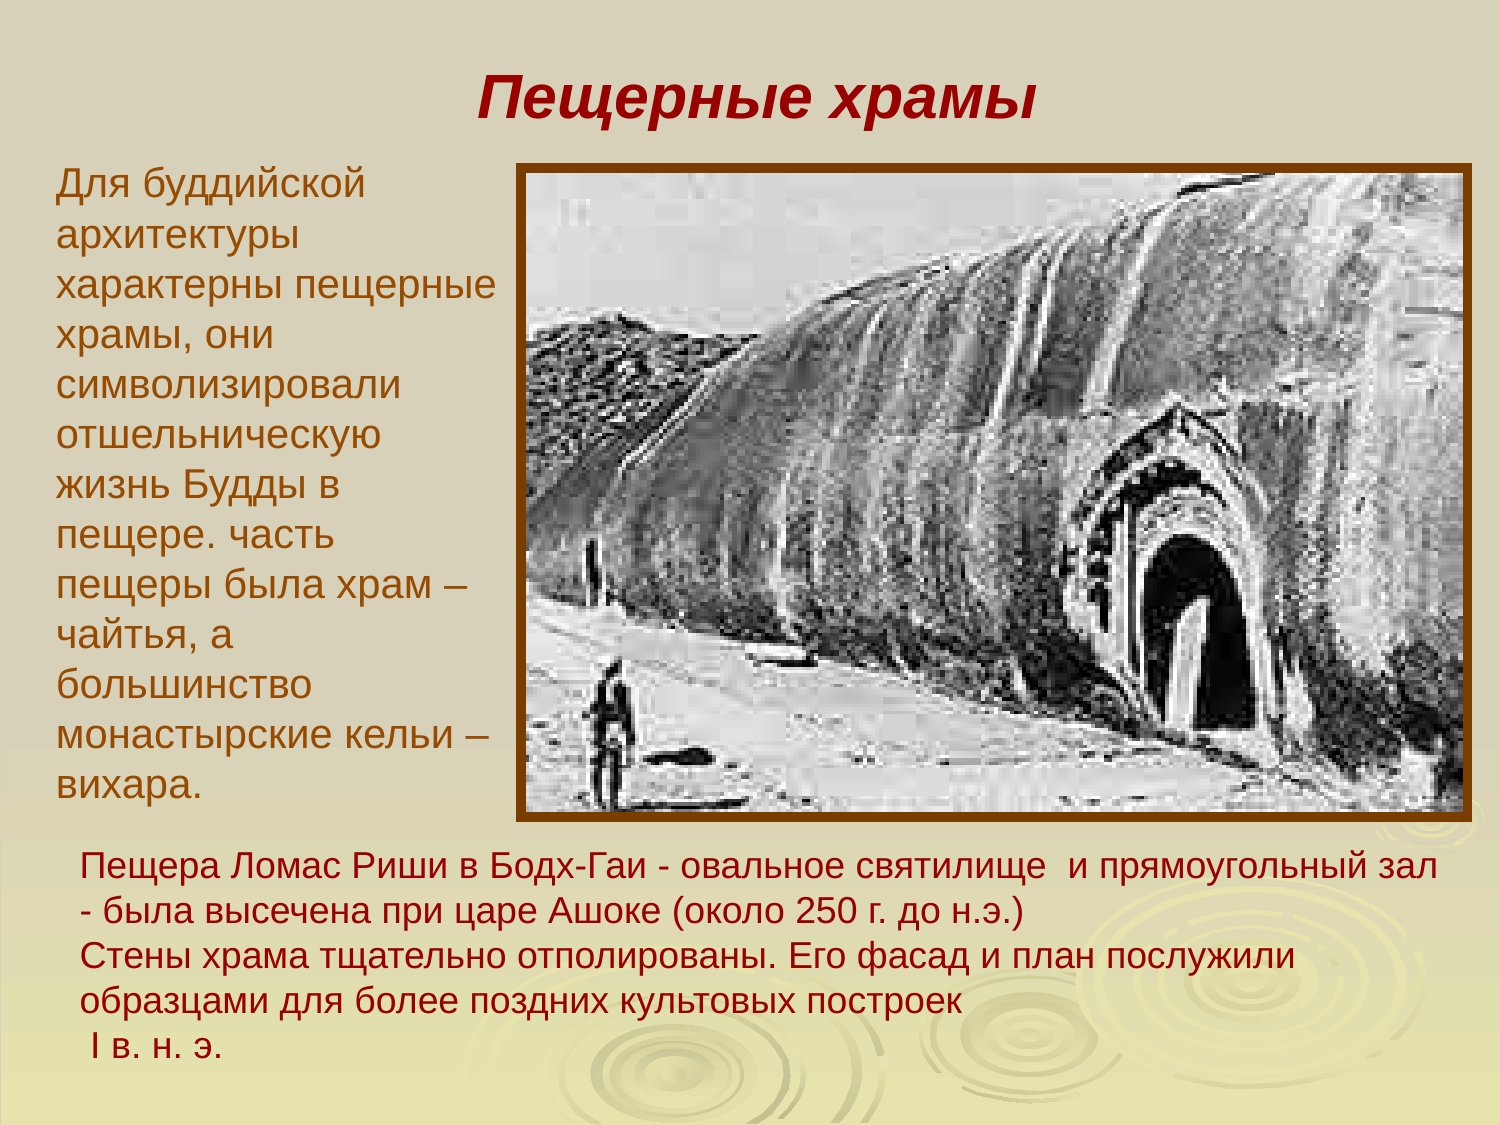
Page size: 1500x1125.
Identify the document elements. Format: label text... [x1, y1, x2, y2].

text_box Пещера Ломас Риши в Бодх-Гаи - овальное святилище и прямоугольный зал - была высечена при царе Ашоке (около 250 г. до н.э.) Стены храма тщательно отполированы. Его фасад и план послужили образцами для более поздних культовых построек I в. н. э. [64, 834, 1459, 1074]
title Пещерные храмы [371, 0, 1145, 188]
text_box Для буддийской архитектуры характерны пещерные храмы, они символизировали отшельническую жизнь Будды в пещере. часть пещеры была храм – чайтья, а большинство монастырские кельи – вихара. [41, 148, 514, 814]
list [525, 172, 1464, 813]
